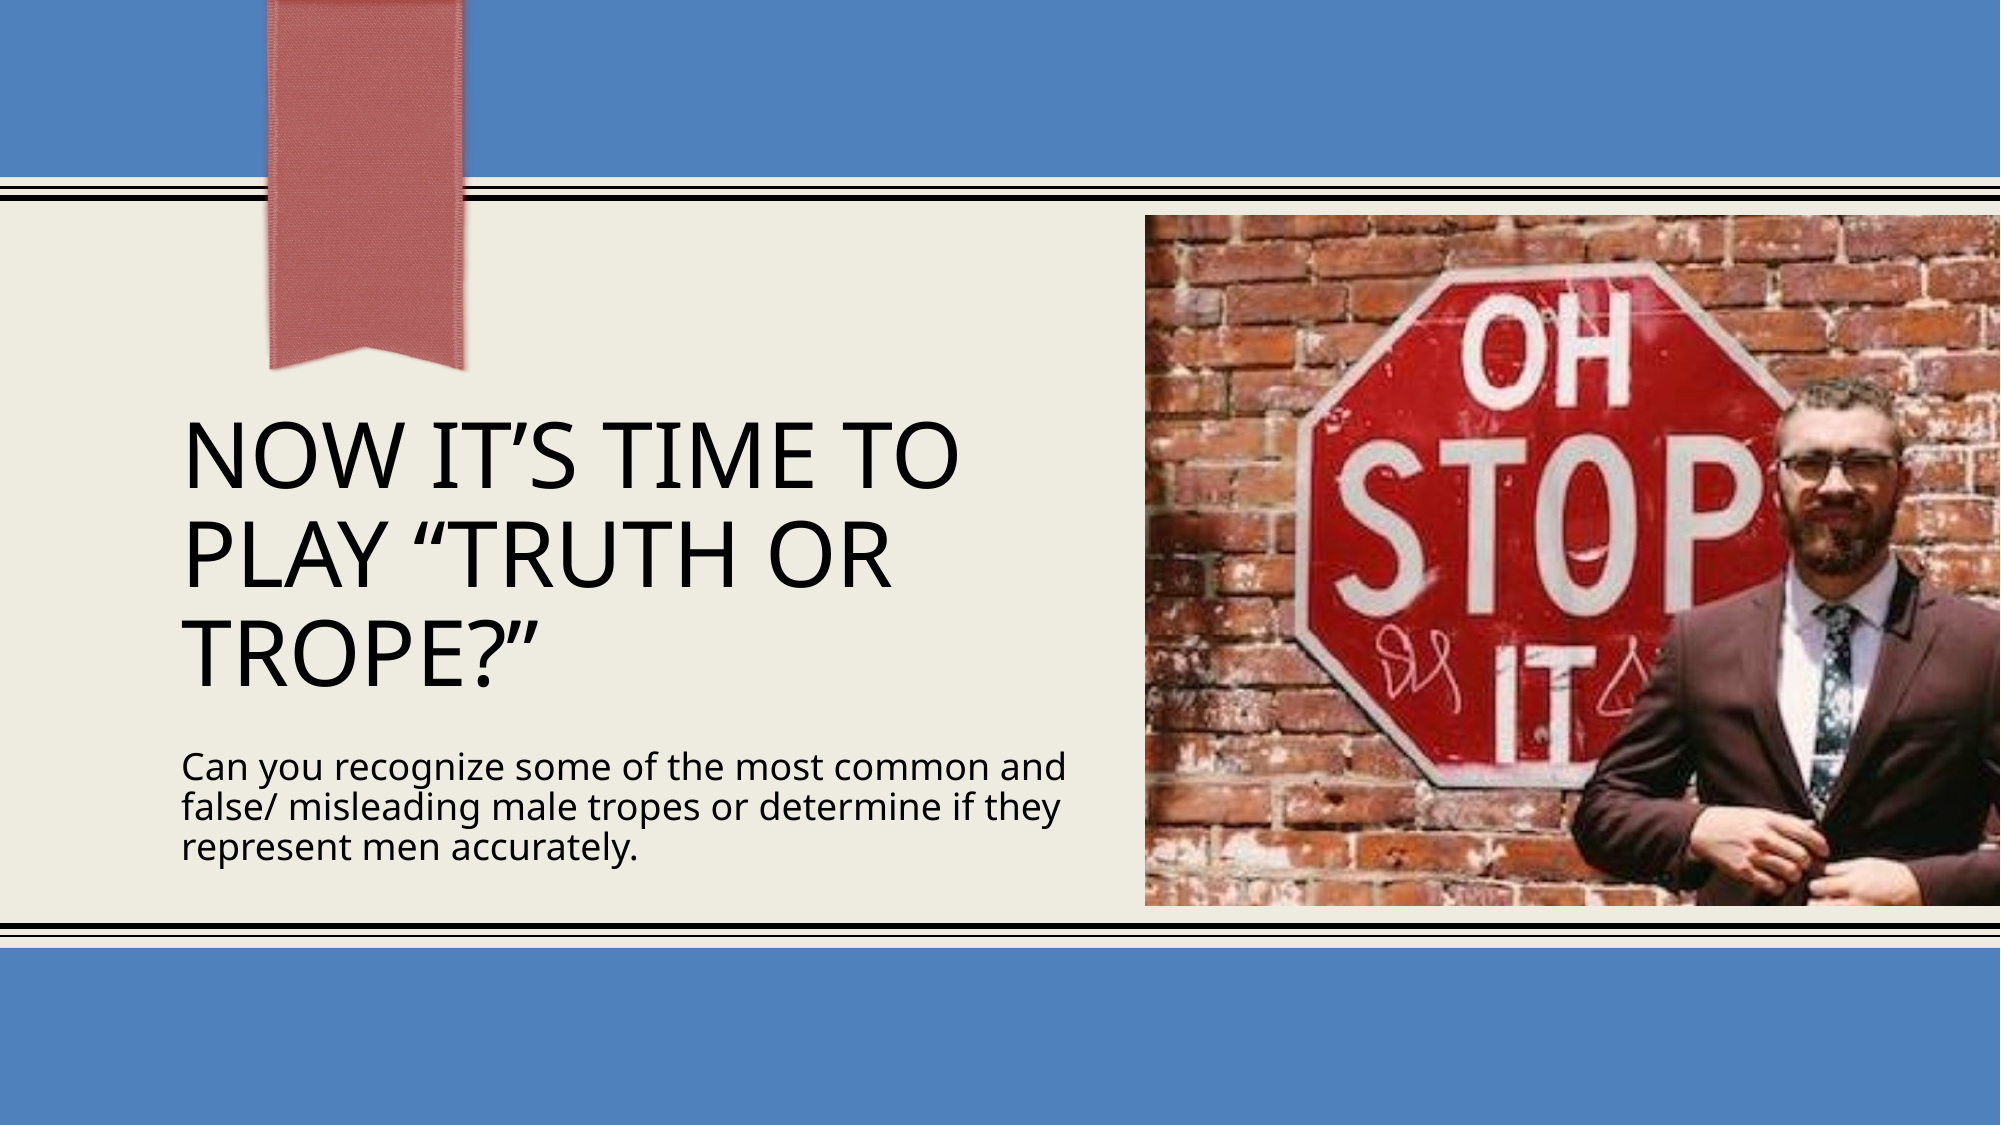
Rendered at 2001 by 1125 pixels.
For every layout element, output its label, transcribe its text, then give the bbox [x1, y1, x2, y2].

title Now it’s time to play “TRUTH or TROPE?” [181, 376, 1122, 740]
picture [1145, 214, 2000, 906]
subtitle Can you recognize some of the most common and false/ misleading male tropes or determine if they represent men accurately. [181, 740, 1122, 897]
